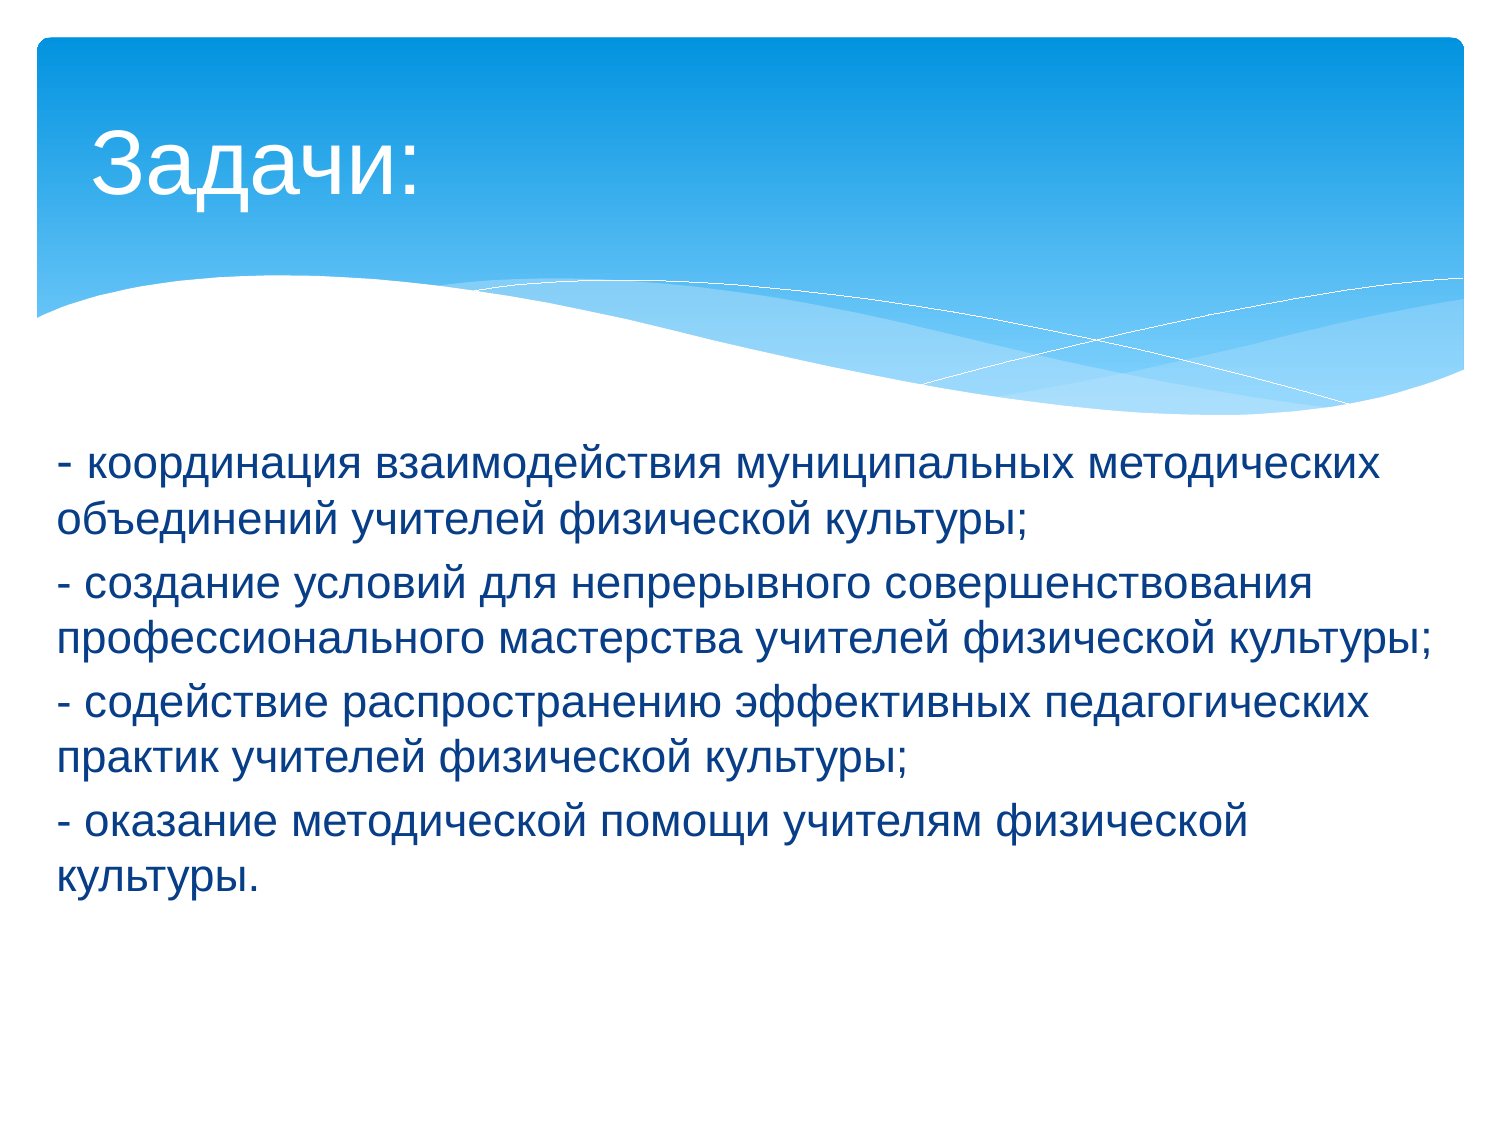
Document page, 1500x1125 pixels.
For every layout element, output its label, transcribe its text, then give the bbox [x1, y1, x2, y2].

title Задачи: [74, 55, 940, 262]
list - координация взаимодействия муниципальных методических объединений учителей физической культуры; - создание условий для непрерывного совершенствования профессионального мастерства учителей физической культуры; - содействие распространению эффективных педагогических практик учителей физической культуры; - оказание методической помощи учителям физической культуры. [40, 420, 1471, 835]
